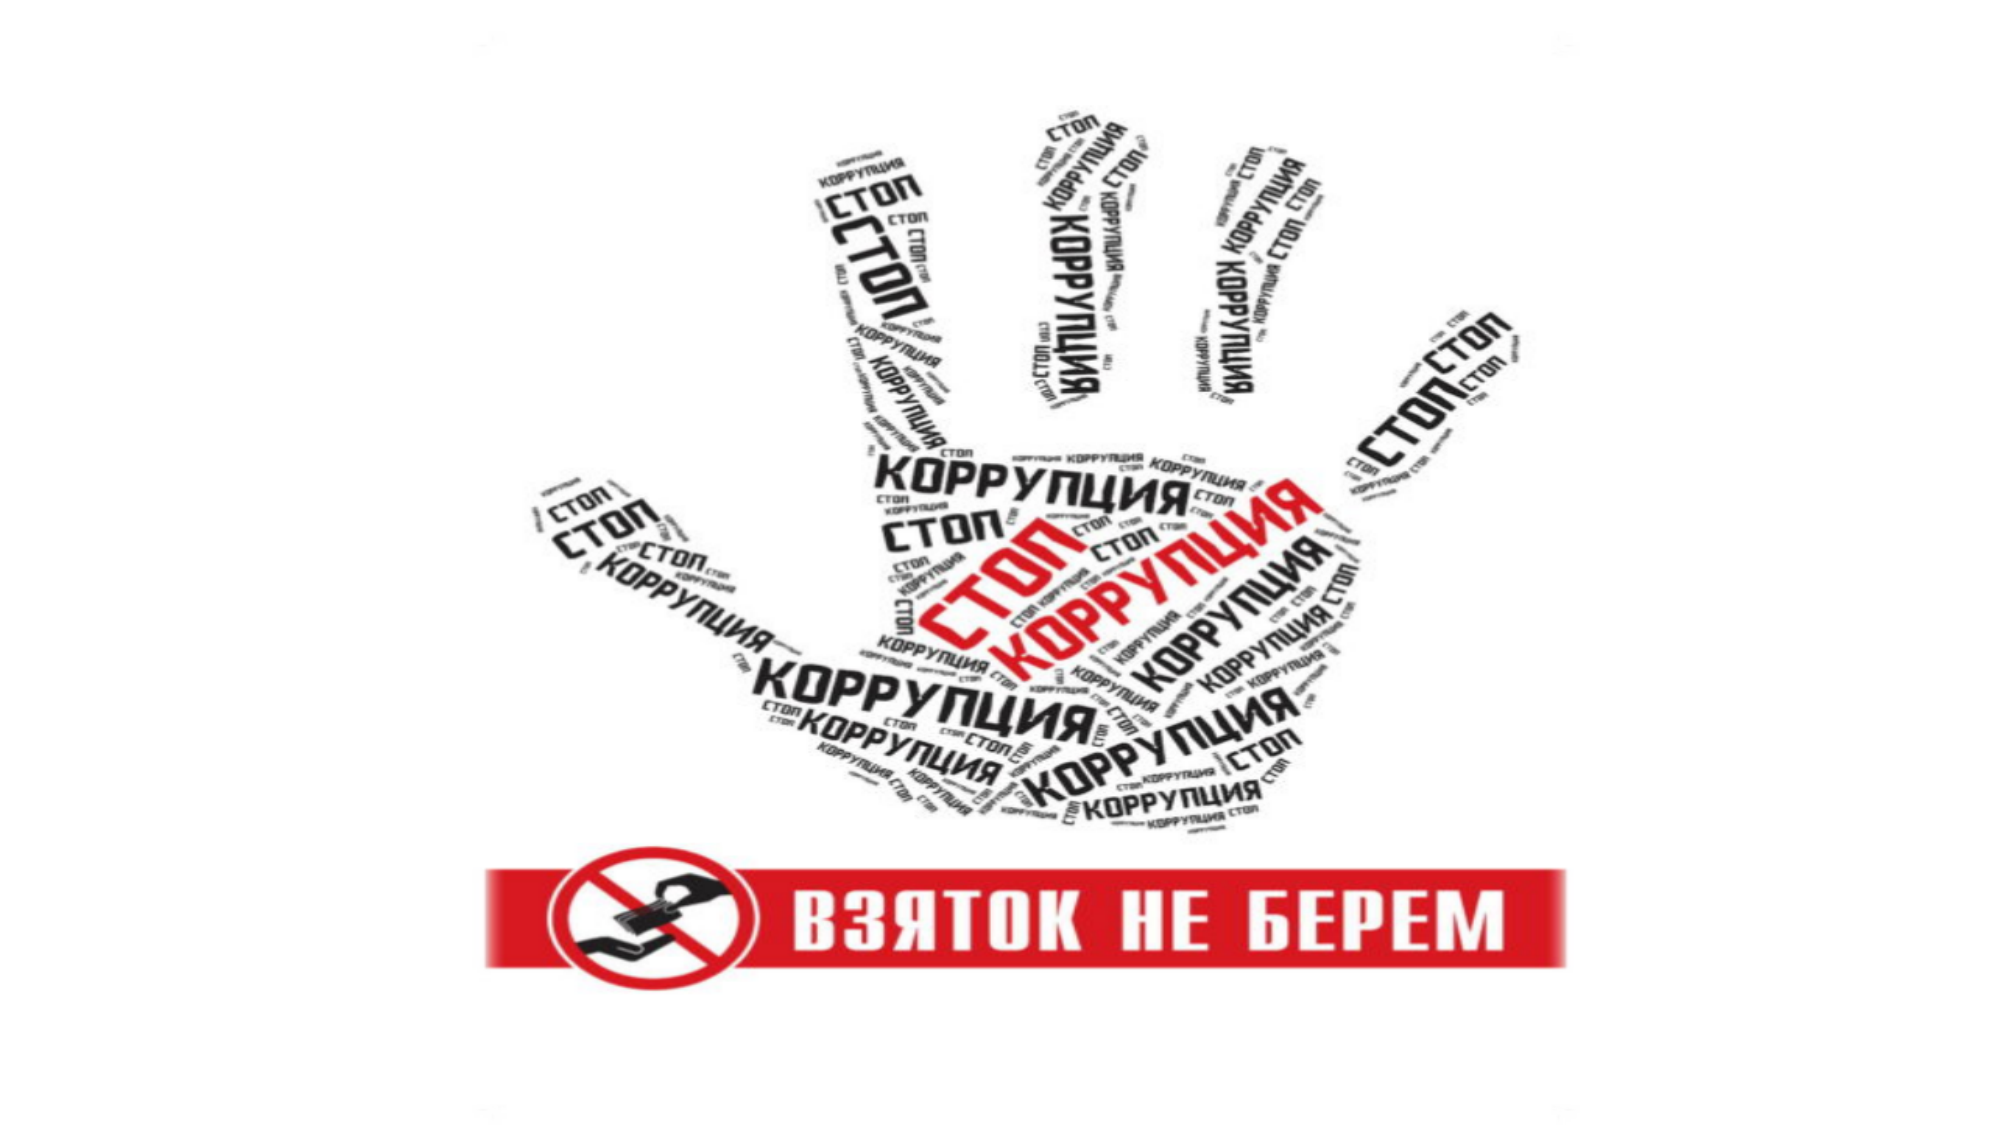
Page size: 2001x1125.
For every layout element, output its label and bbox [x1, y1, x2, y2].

picture [472, 31, 1580, 1125]
